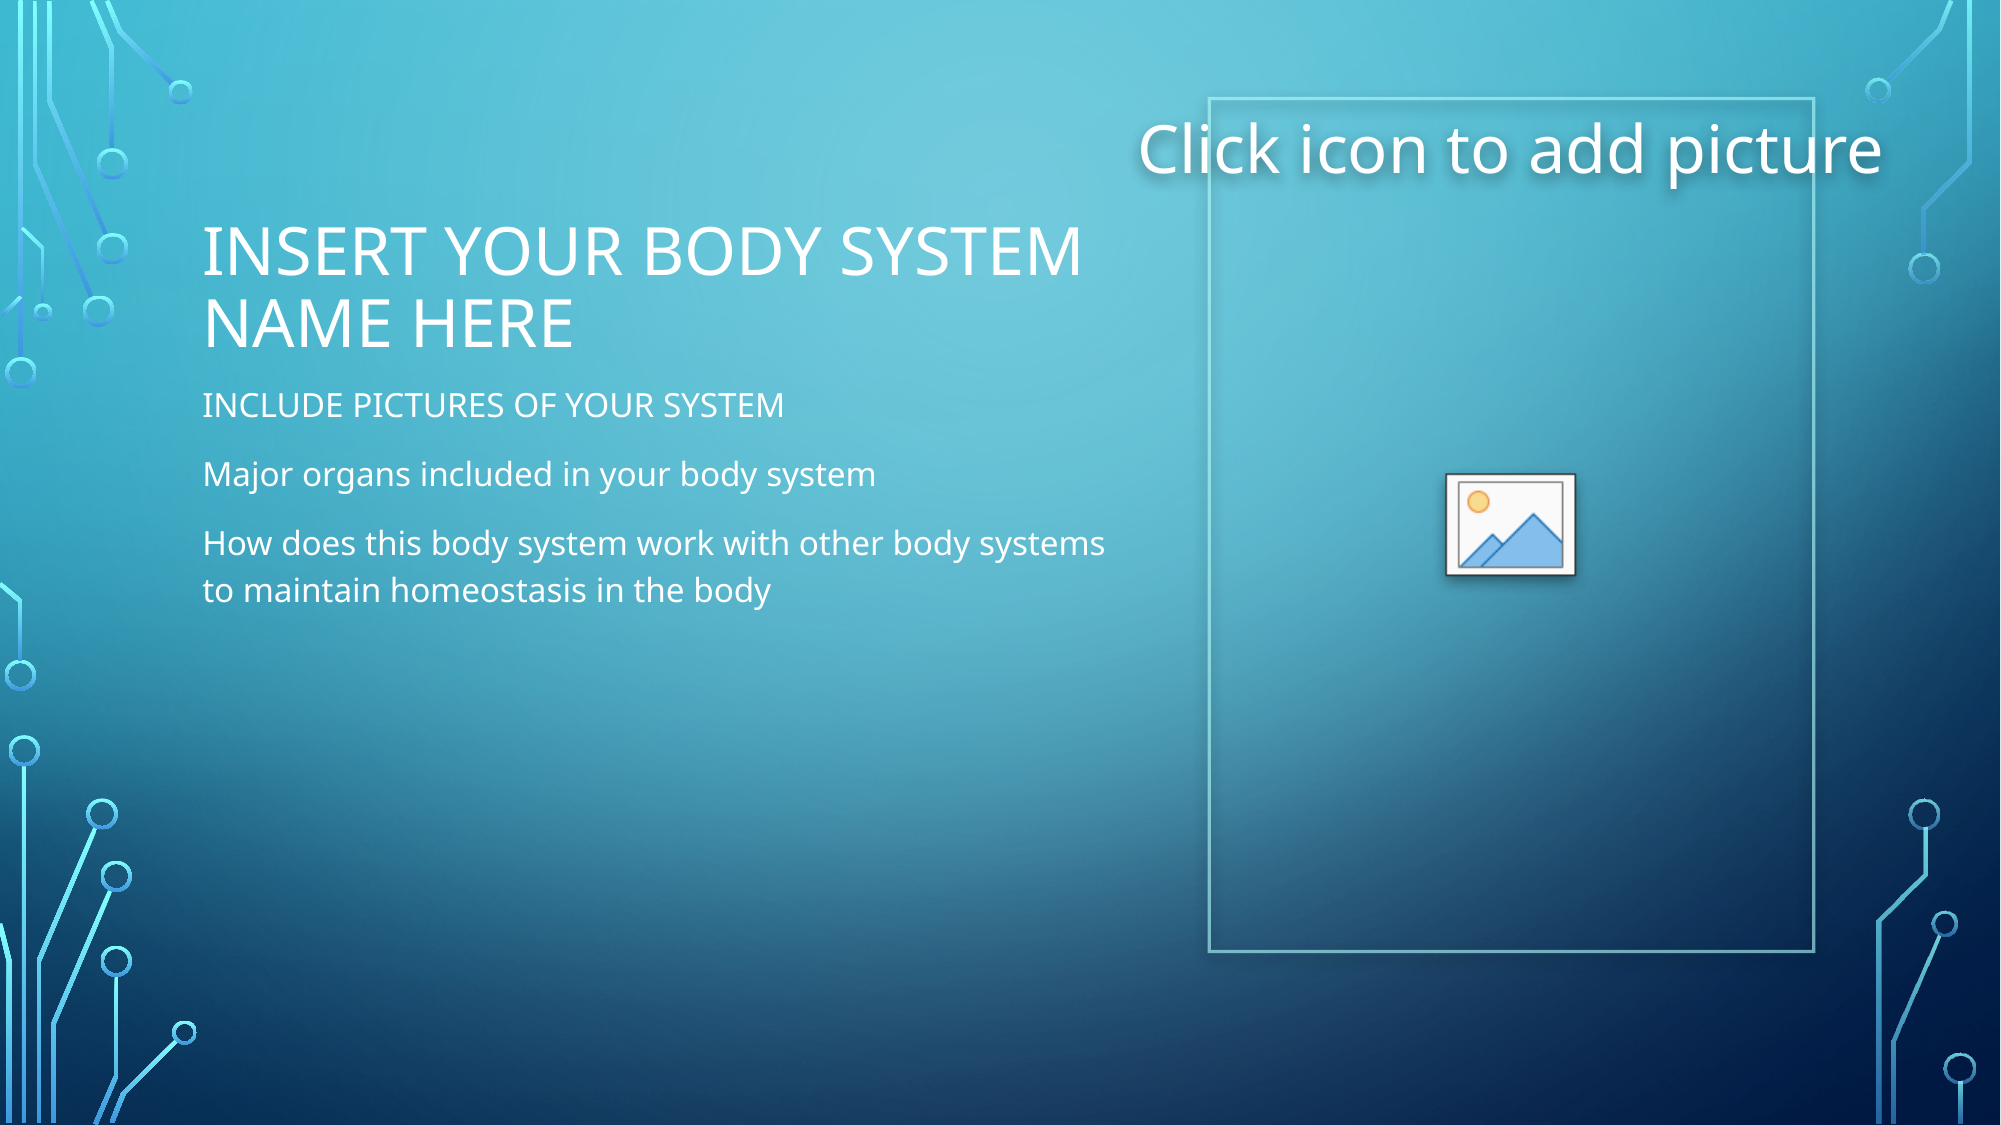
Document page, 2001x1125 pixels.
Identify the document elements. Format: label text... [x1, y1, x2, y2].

picture [1210, 99, 1813, 951]
list INCLUDE PICTURES OF YOUR SYSTEM Major organs included in your body system How does this body system work with other body systems to maintain homeostasis in the body [187, 369, 1161, 950]
title INSERT YOUR BODY SYSTEM NAME HERE [187, 99, 1161, 369]
